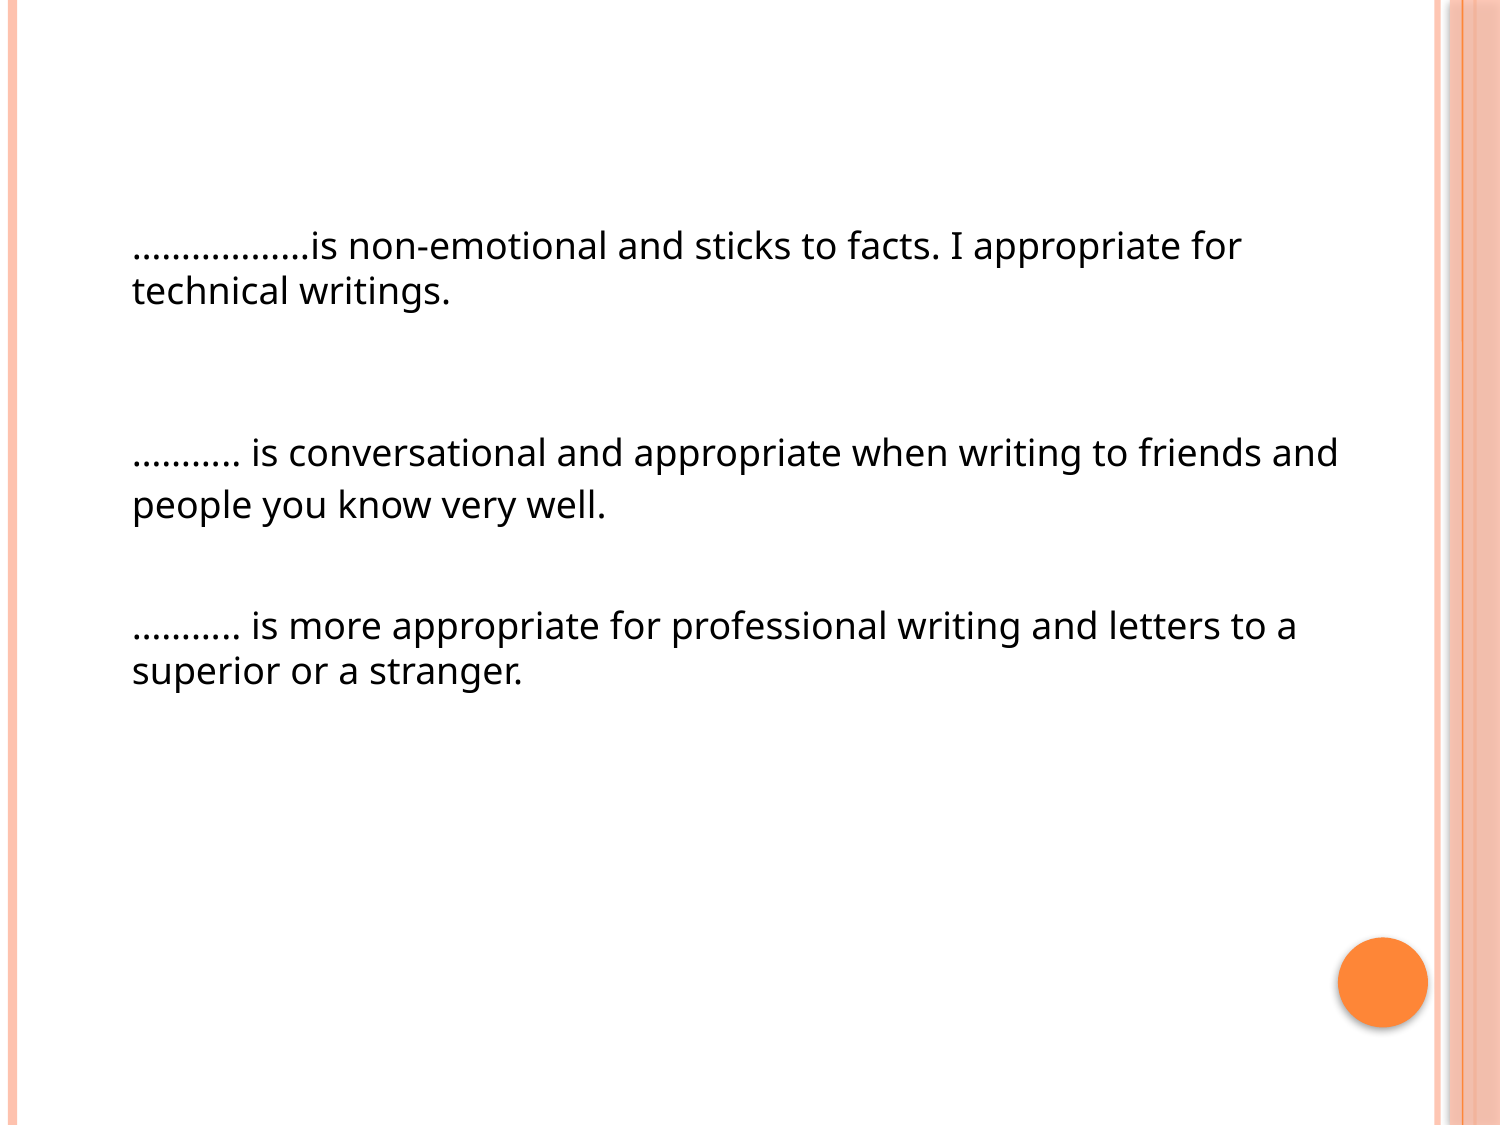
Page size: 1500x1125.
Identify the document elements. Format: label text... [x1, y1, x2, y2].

text_box ………………is non-emotional and sticks to facts. I appropriate for technical writings. ……….. is conversational and appropriate when writing to friends and people you know very well. ……….. is more appropriate for professional writing and letters to a superior or a stranger. [117, 214, 1372, 777]
